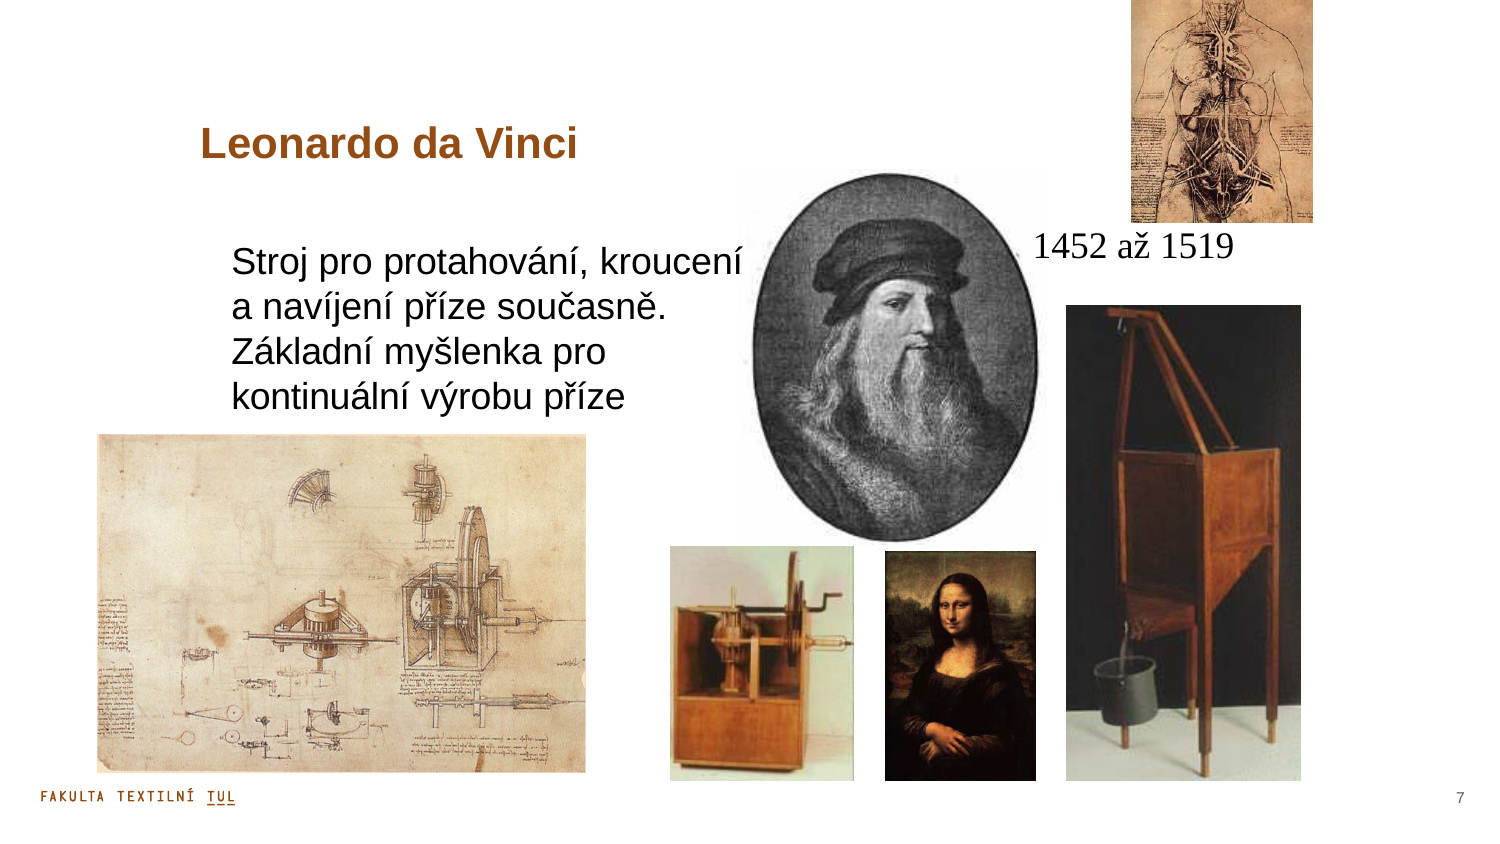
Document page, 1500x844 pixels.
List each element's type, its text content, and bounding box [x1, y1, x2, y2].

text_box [884, 0, 1313, 781]
slide_number 7 [1440, 772, 1481, 823]
picture [97, 434, 586, 773]
title Leonardo da Vinci [200, 98, 884, 189]
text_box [670, 169, 1302, 781]
text_box Stroj pro protahování, kroucení a navíjení příze současně. Základní myšlenka pro kontinuální výrobu příze [229, 235, 670, 417]
